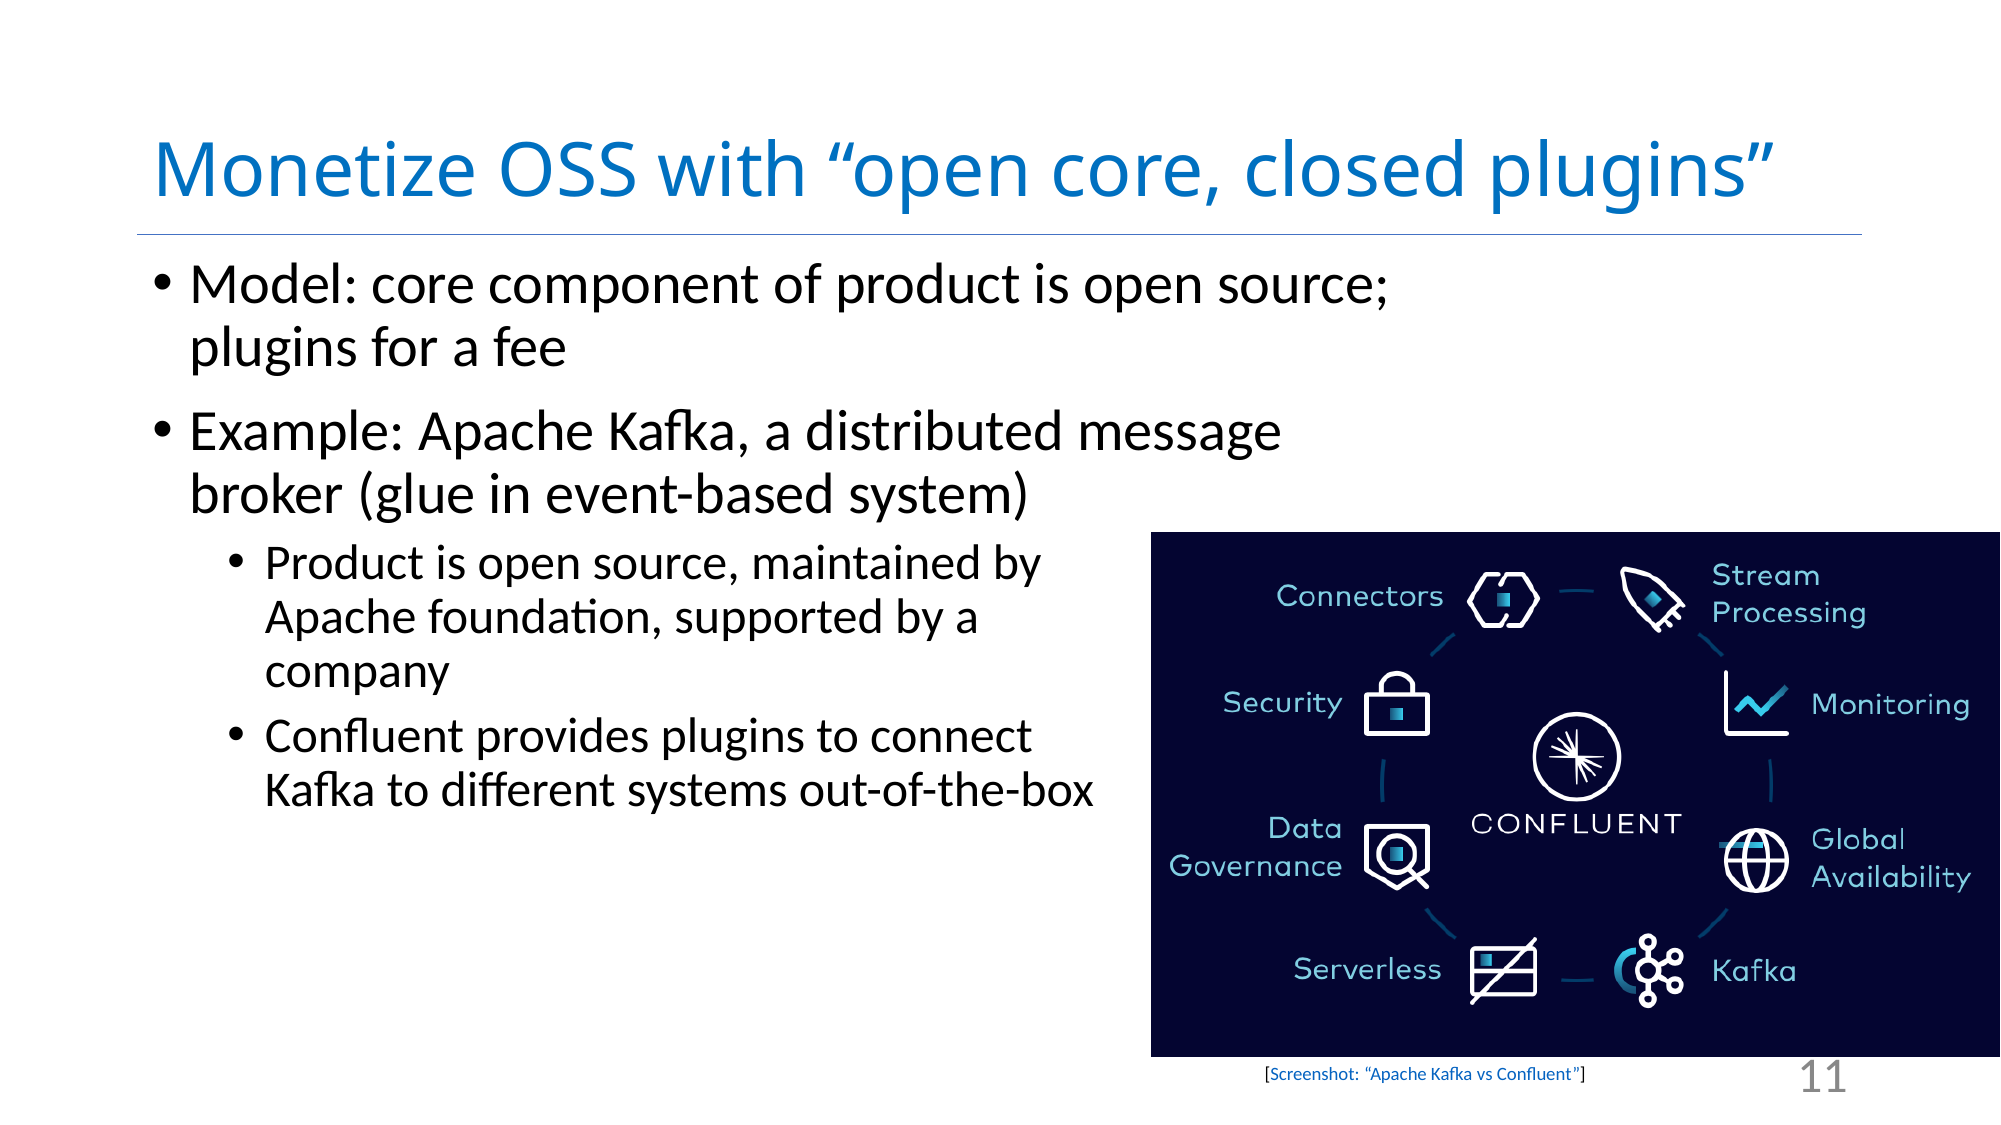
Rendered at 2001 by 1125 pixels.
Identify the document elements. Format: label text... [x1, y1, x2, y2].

picture [1151, 532, 2000, 1057]
text_box [Screenshot: “Apache Kafka vs Confluent”] [1260, 1057, 1590, 1088]
title Monetize OSS with “open core, closed plugins” [137, 3, 1863, 221]
slide_number 11 [1412, 1057, 1863, 1125]
list Model: core component of product is open source; plugins for a fee Example: Apache Kafka, a distributed message broker (glue in event-based system) Product is open source, maintained by Apache foundation, supported by a company Confluent provides plugins to connect Kafka to different systems out-of-the-box [137, 246, 1432, 960]
